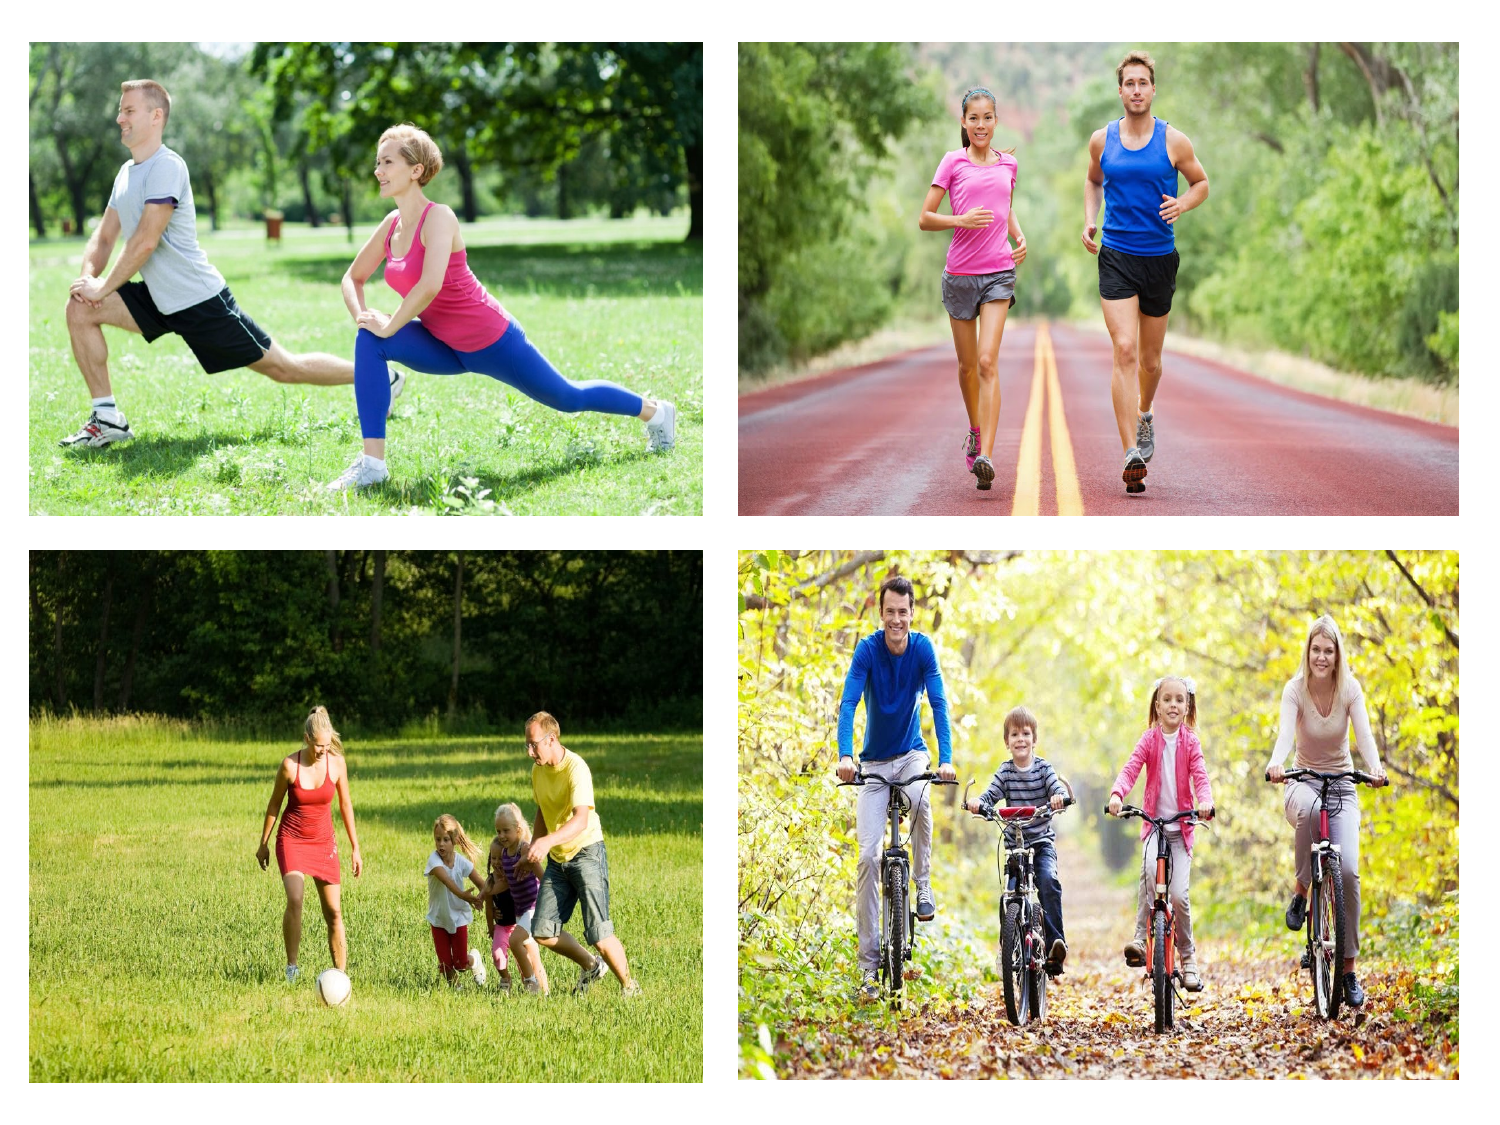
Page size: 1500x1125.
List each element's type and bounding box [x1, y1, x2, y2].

picture [737, 42, 1459, 516]
picture [29, 42, 703, 516]
picture [29, 550, 703, 1083]
picture [737, 550, 1459, 1081]
